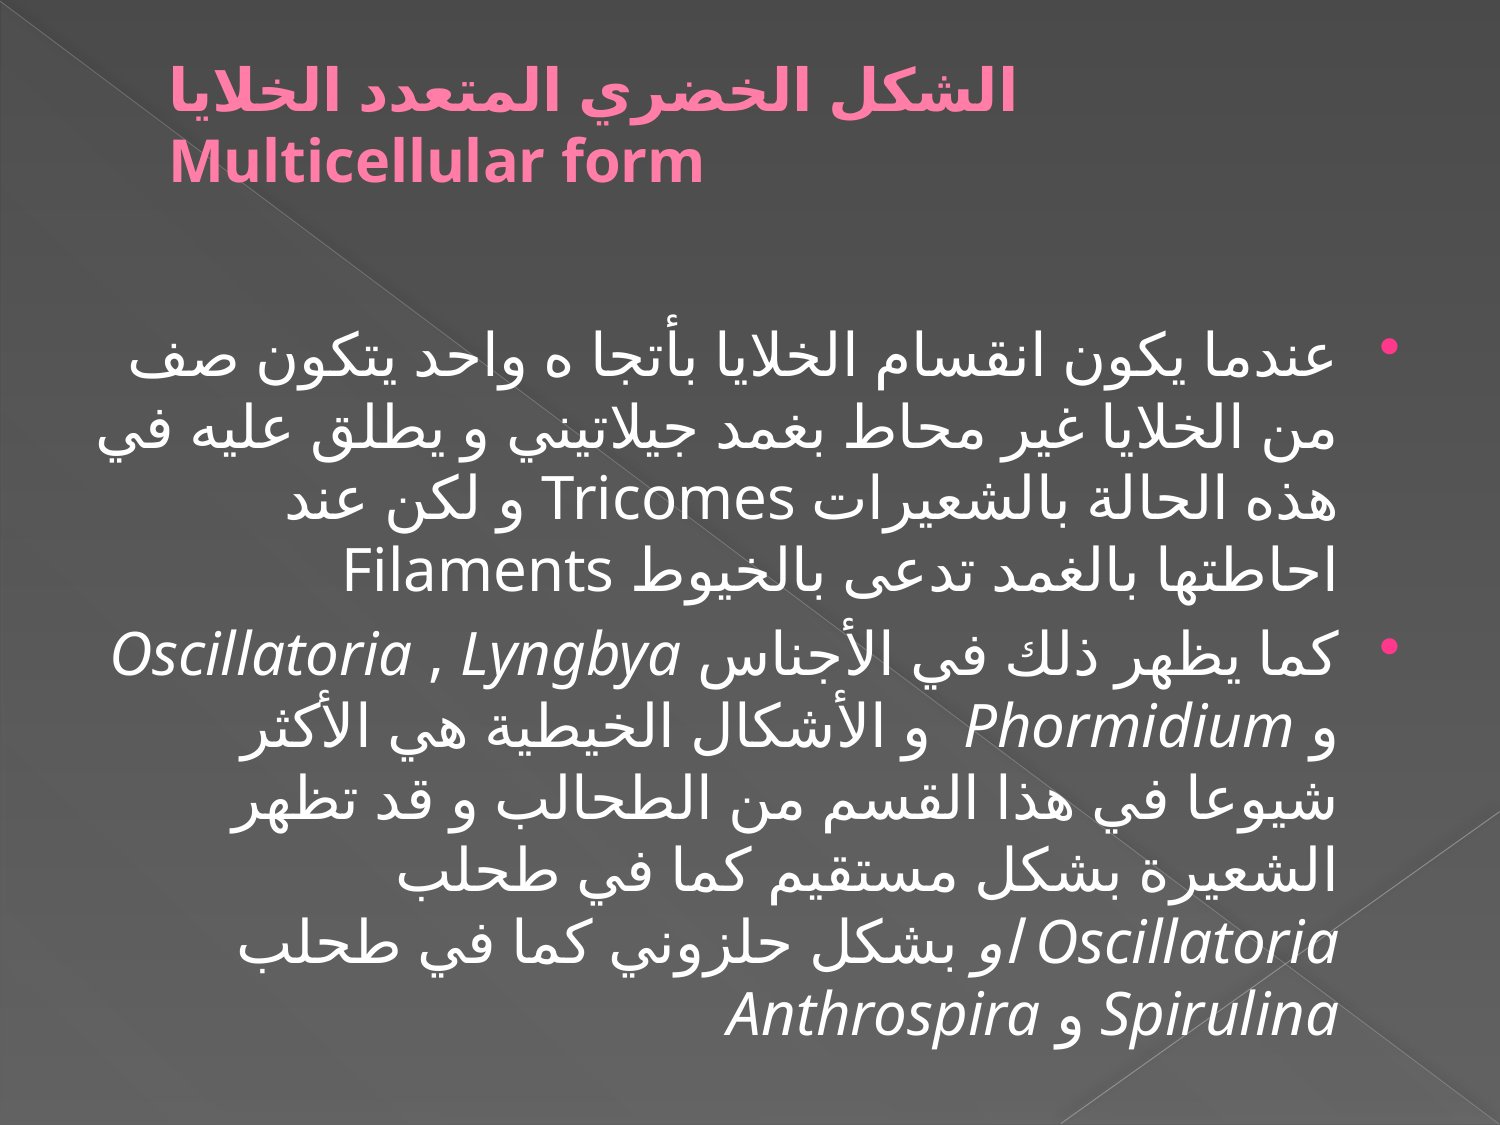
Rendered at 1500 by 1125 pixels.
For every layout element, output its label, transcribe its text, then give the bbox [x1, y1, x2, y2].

list عندما يكون انقسام الخلايا بأتجا ه واحد يتكون صف من الخلايا غير محاط بغمد جيلاتيني و يطلق عليه في هذه الحالة بالشعيرات Tricomes و لكن عند احاطتها بالغمد تدعى بالخيوط Filaments كما يظهر ذلك في الأجناس Oscillatoria , Lyngbya و Phormidium و الأشكال الخيطية هي الأكثر شيوعا في هذا القسم من الطحالب و قد تظهر الشعيرة بشكل مستقيم كما في طحلب Oscillatoria او بشكل حلزوني كما في طحلب Spirulina و Anthrospira [75, 308, 1425, 1059]
title الشكل الخضري المتعدد الخلايا Multicellular form [75, 43, 1425, 274]
